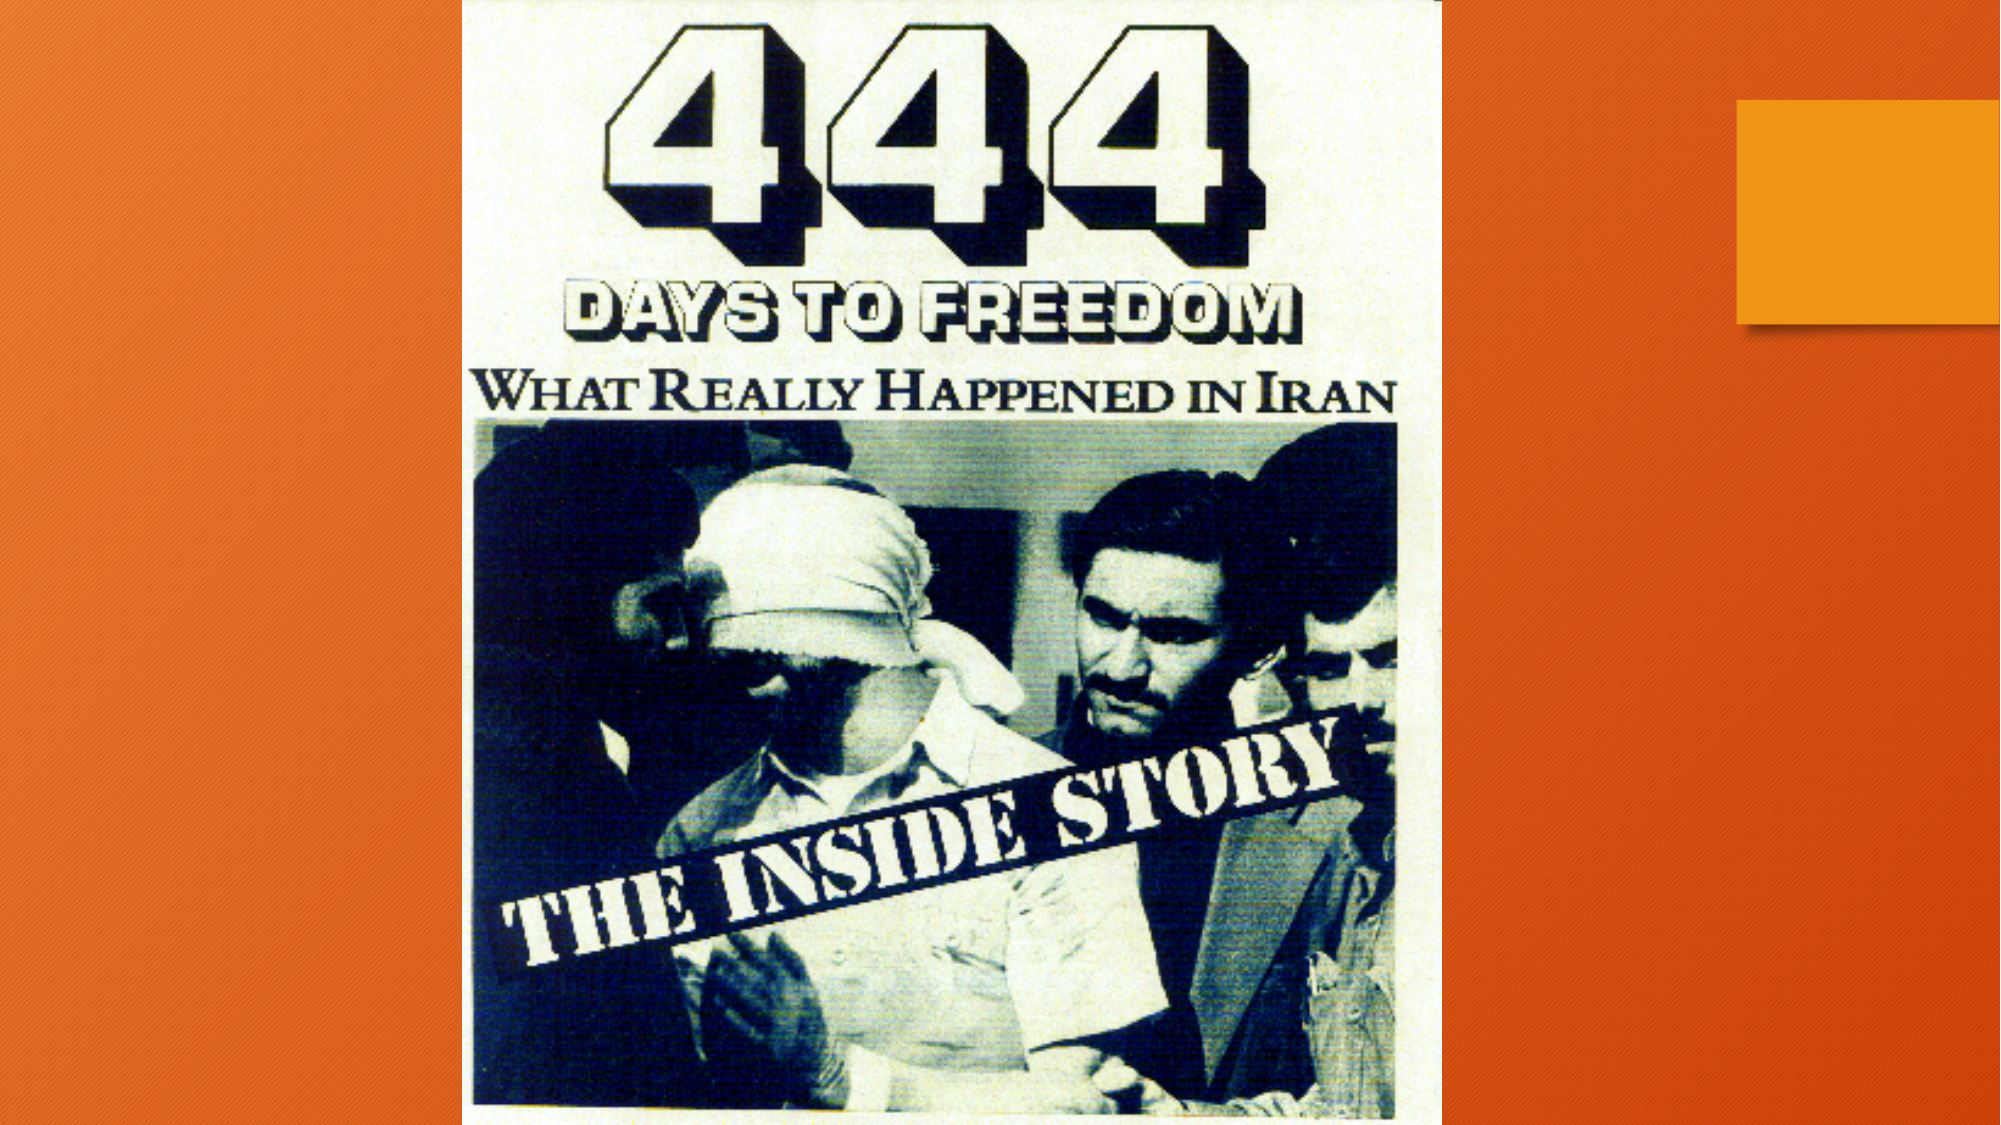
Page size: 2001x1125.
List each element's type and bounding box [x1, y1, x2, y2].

picture [1736, 325, 2000, 347]
picture [462, 0, 1442, 1125]
